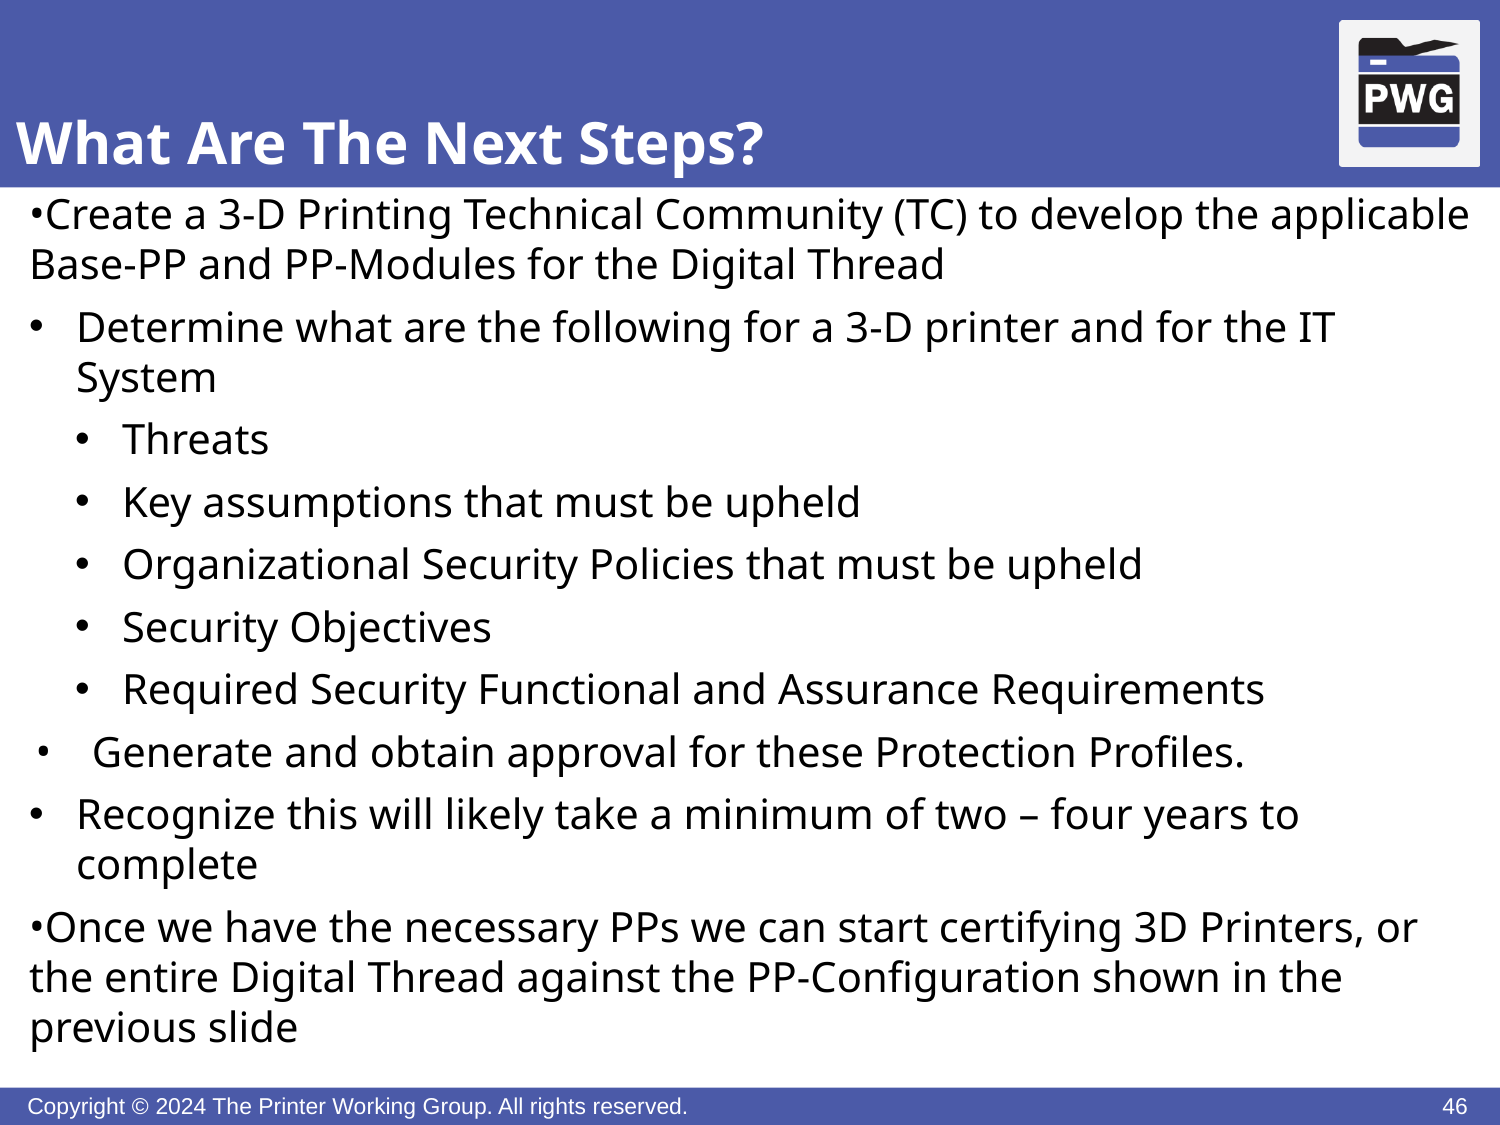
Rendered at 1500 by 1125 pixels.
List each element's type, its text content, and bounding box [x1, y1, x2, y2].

text_box [0, 0, 1500, 188]
text_box [0, 1087, 1500, 1125]
text_box 46 [1441, 1092, 1469, 1118]
title What Are The Next Steps? [2, 17, 1319, 185]
list Create a 3-D Printing Technical Community (TC) to develop the applicable Base-PP and PP-Modules for the Digital Thread Determine what are the following for a 3-D printer and for the IT System Threats Key assumptions that must be upheld Organizational Security Policies that must be upheld Security Objectives Required Security Functional and Assurance Requirements Generate and obtain approval for these Protection Profiles. Recognize this will likely take a minimum of two – four years to complete Once we have the necessary PPs we can start certifying 3D Printers, or the entire Digital Thread against the PP-Configuration shown in the previous slide [20, 179, 1498, 1081]
picture [1339, 20, 1480, 167]
text_box Copyright © 2024 The Printer Working Group. All rights reserved. [20, 1092, 750, 1118]
